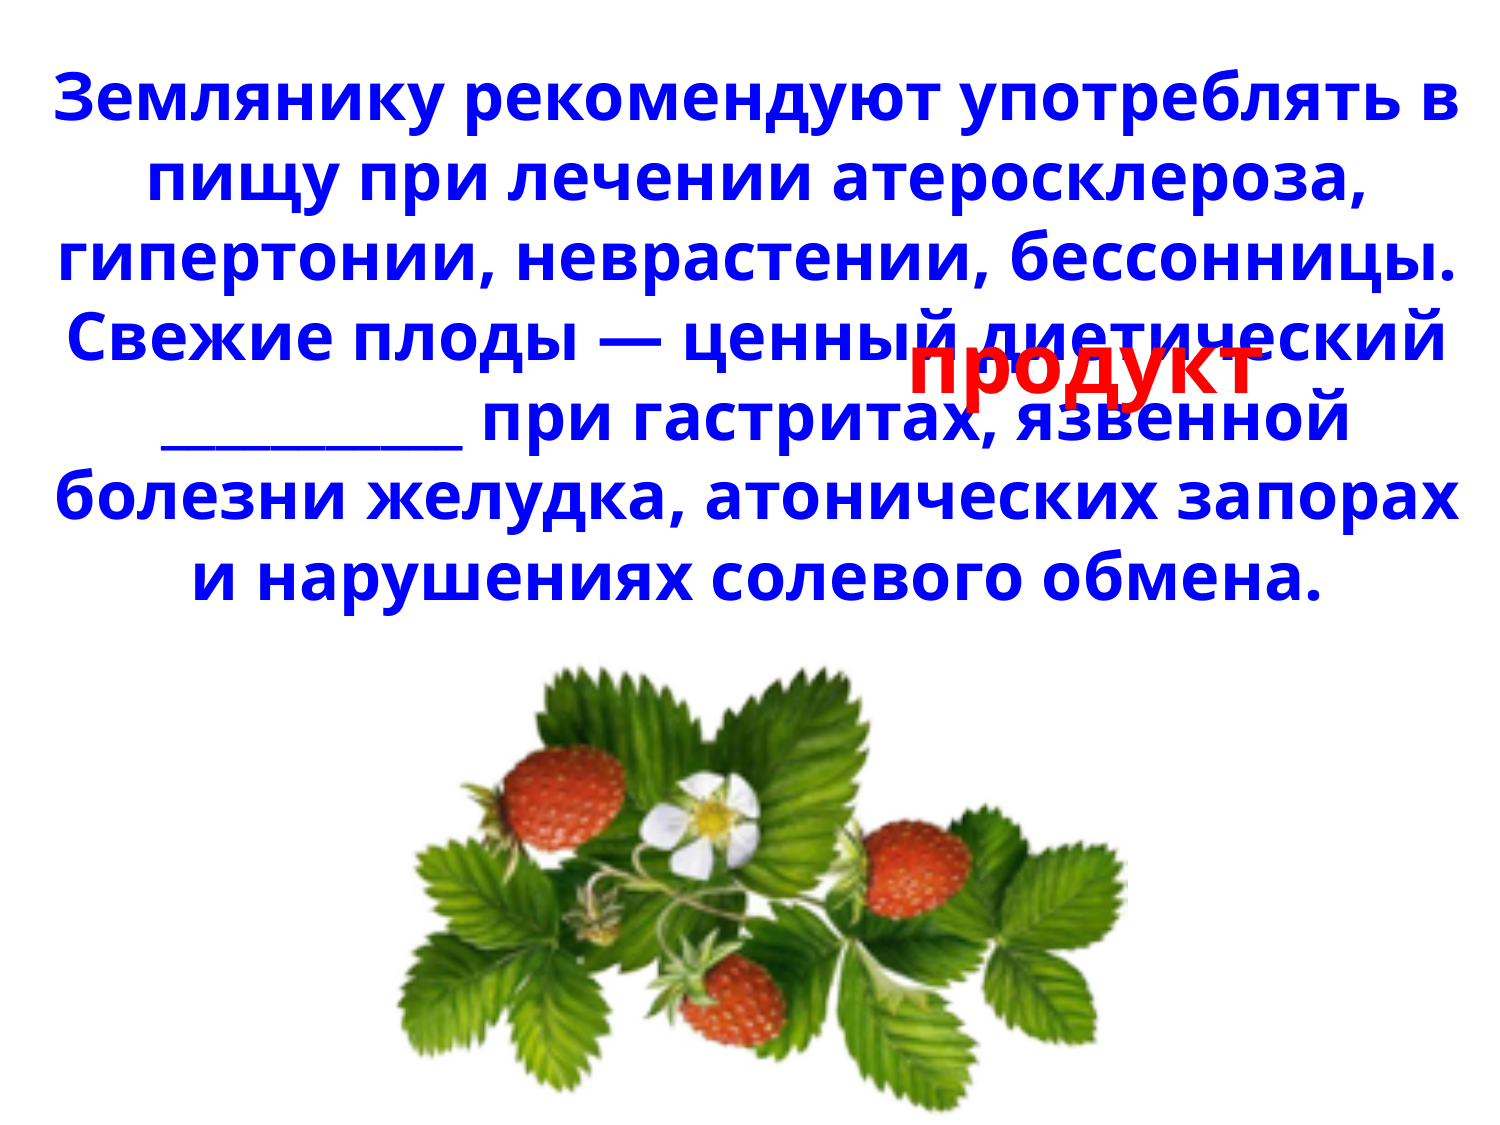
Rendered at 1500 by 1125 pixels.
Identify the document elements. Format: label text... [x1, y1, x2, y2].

text_box Землянику рекомендуют употреблять в пищу при лечении атеросклероза, гипертонии, неврастении, бессонницы. Свежие плоды — ценный диетический ___________ при гастритах, язвенной болезни желудка, атонических запорах и нарушениях солевого обмена. [11, 278, 1496, 488]
picture [395, 522, 1128, 1125]
text_box продукт [891, 302, 1411, 418]
